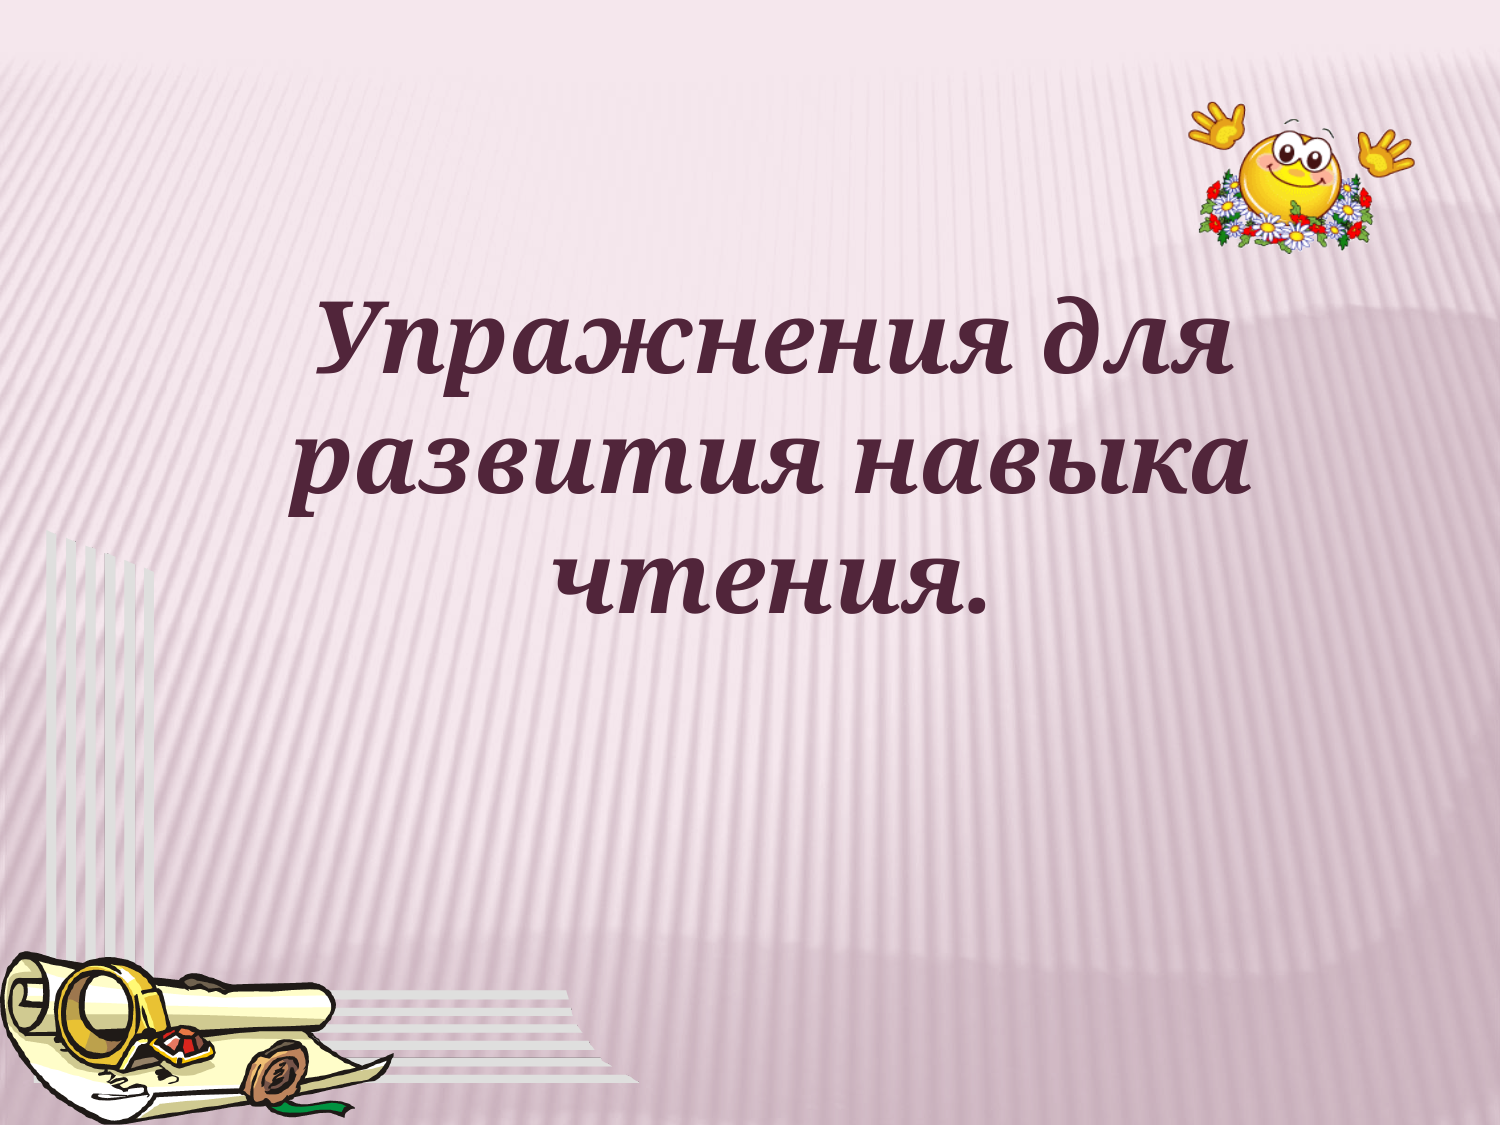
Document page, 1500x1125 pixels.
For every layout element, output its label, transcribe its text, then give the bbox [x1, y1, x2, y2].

picture [0, 529, 645, 1125]
text_box Упражнения для развития навыка чтения. [128, 175, 1418, 641]
picture [1183, 93, 1419, 255]
